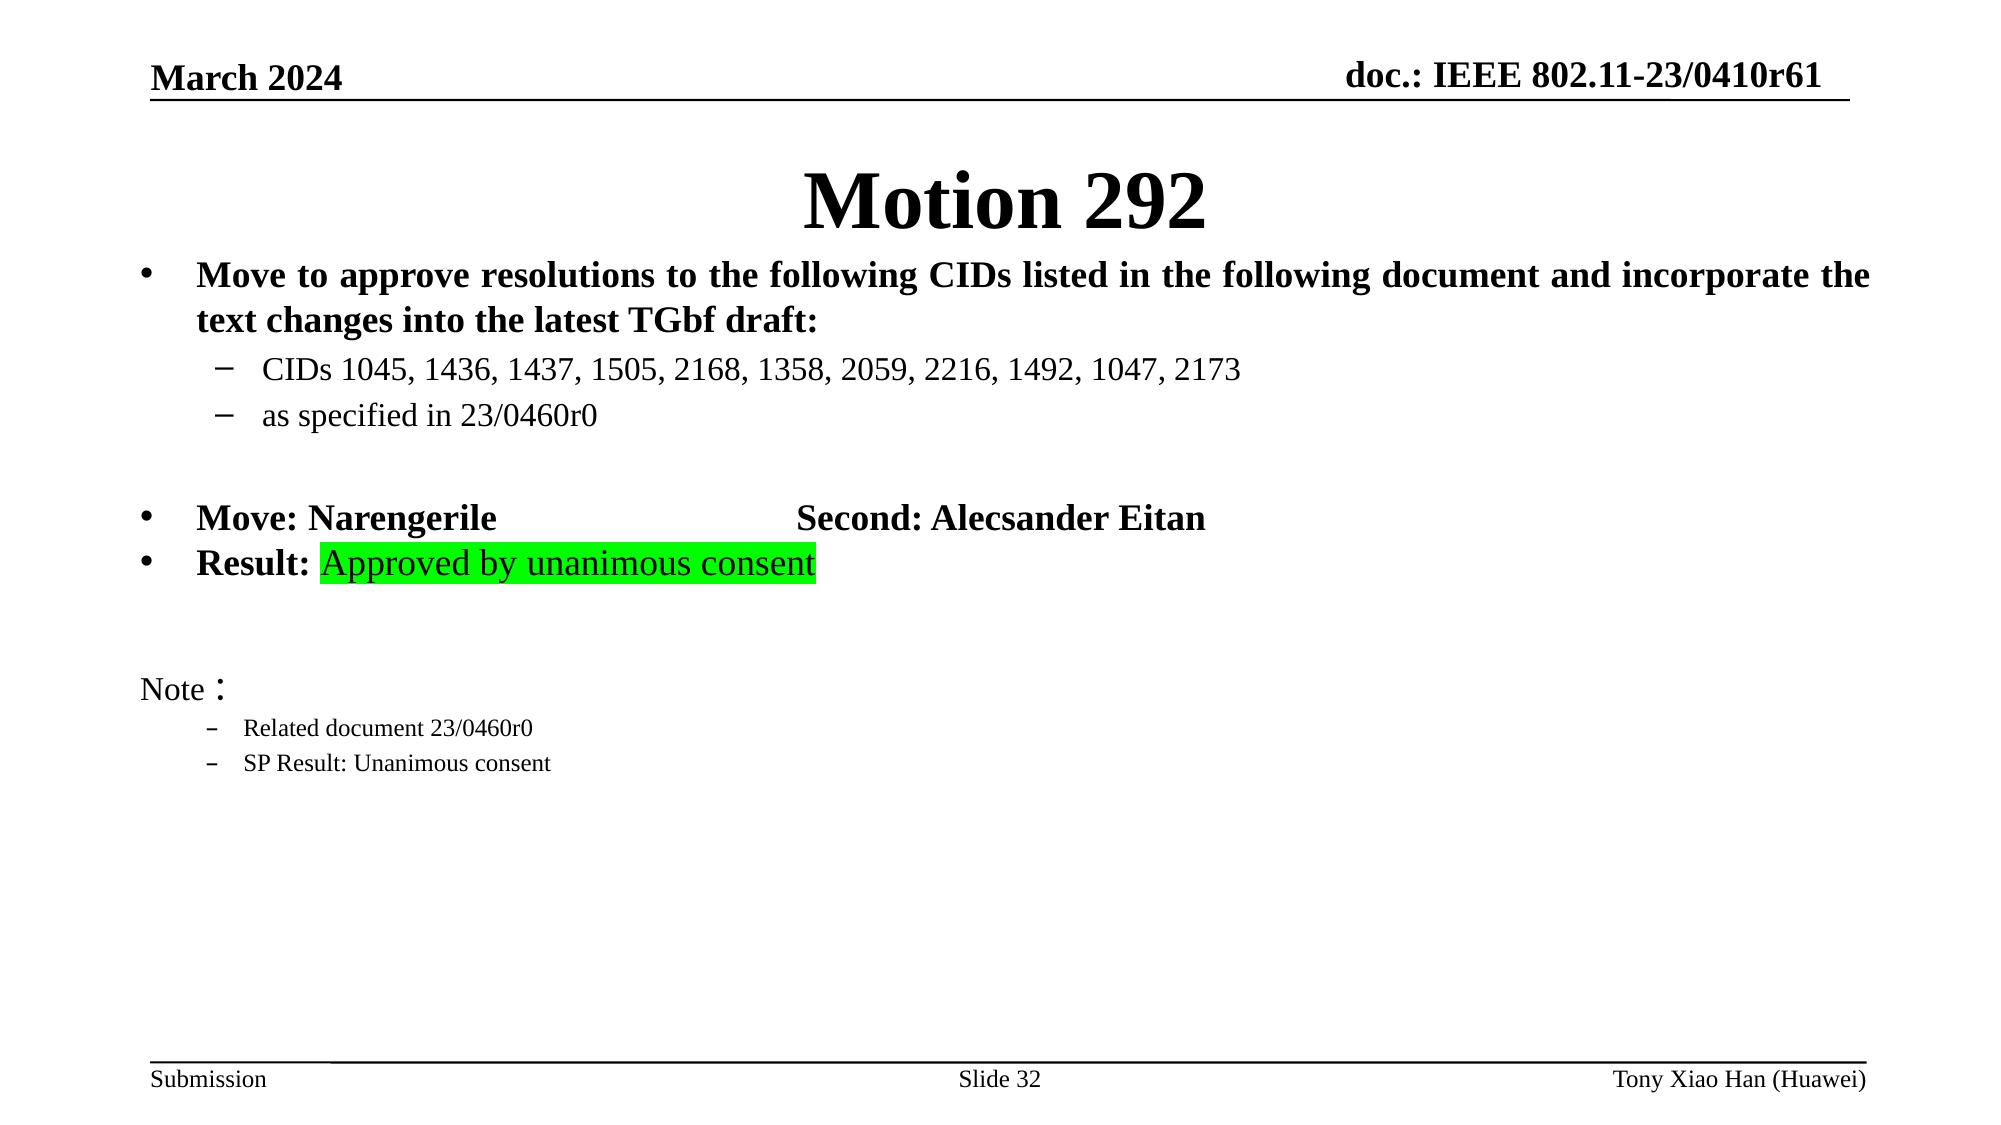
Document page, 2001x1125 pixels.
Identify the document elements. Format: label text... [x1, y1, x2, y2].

text_box Motion 292 [368, 137, 1644, 212]
text_box Move to approve resolutions to the following CIDs listed in the following document and incorporate the text changes into the latest TGbf draft: CIDs 1045, 1436, 1437, 1505, 2168, 1358, 2059, 2216, 1492, 1047, 2173 as specified in 23/0460r0 Move: Narengerile Second: Alecsander Eitan Result: Approved by unanimous consent Note： Related document 23/0460r0 SP Result: Unanimous consent [125, 212, 1888, 900]
